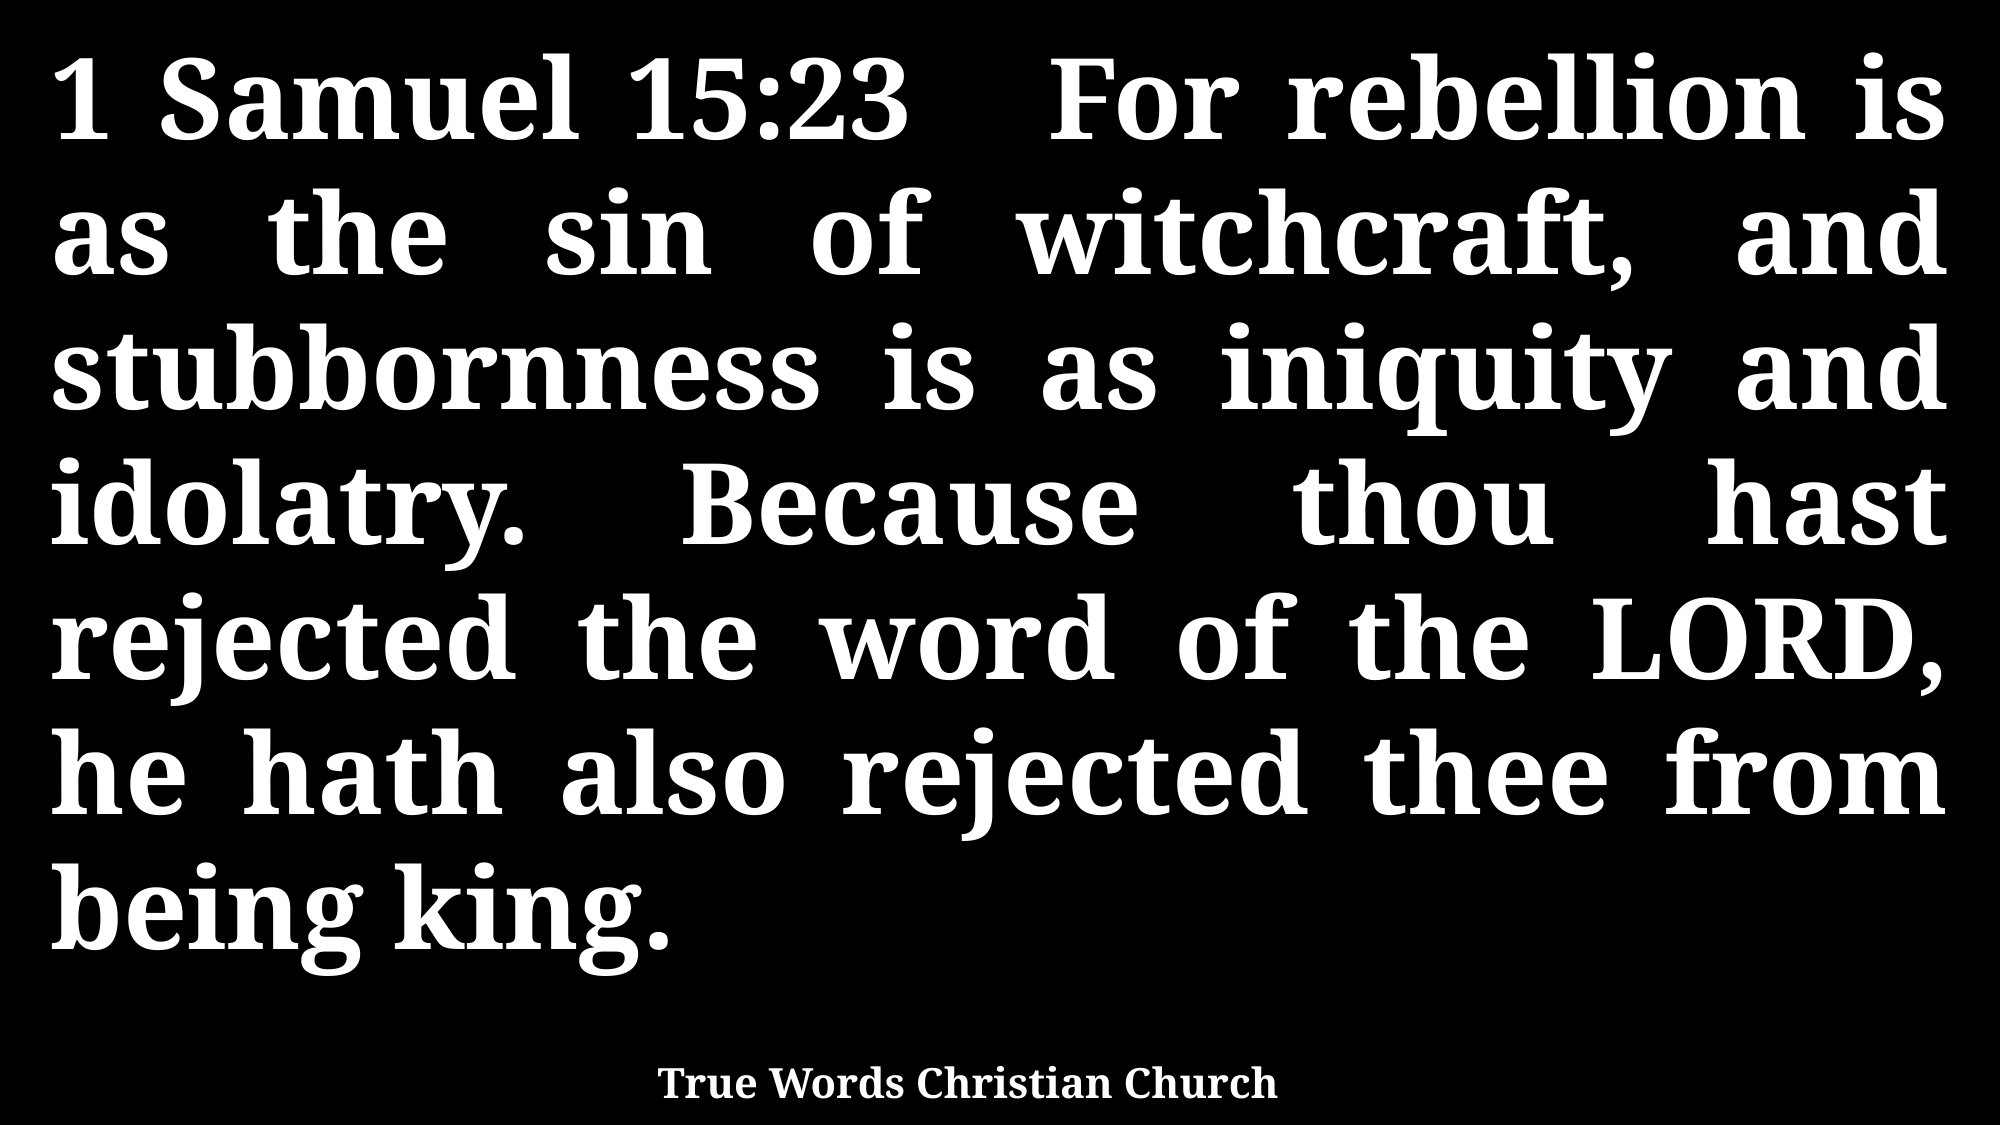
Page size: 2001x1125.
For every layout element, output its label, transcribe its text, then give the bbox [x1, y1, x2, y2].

text_box 1 Samuel 15:23 For rebellion is as the sin of witchcraft, and stubbornness is as iniquity and idolatry. Because thou hast rejected the word of the LORD, he hath also rejected thee from being king. [35, 19, 1965, 980]
text_box True Words Christian Church [642, 1049, 1294, 1114]
